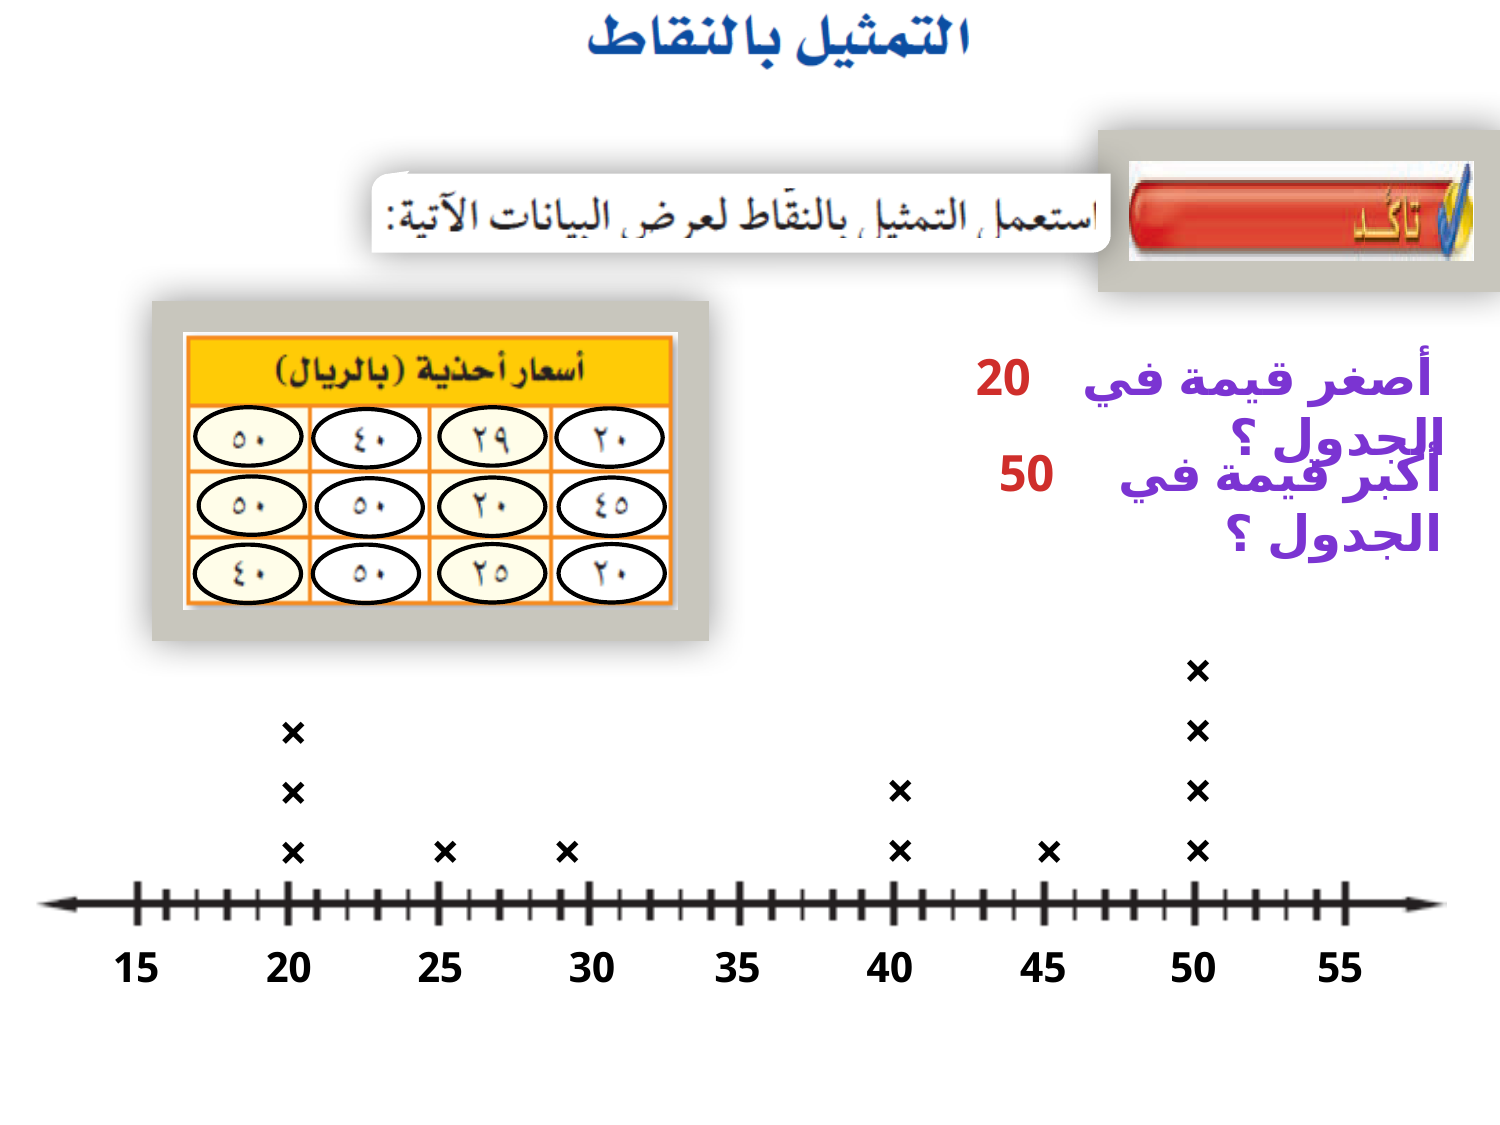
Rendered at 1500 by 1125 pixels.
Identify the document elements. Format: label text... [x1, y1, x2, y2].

picture [1128, 160, 1475, 262]
text_box × × [872, 750, 930, 876]
text_box × × × × [1169, 629, 1227, 876]
picture [586, 11, 969, 71]
text_box 50 [931, 433, 1069, 509]
picture [378, 180, 1104, 246]
text_box × [1021, 811, 1079, 876]
text_box × [539, 811, 597, 876]
text_box × × × [265, 692, 323, 876]
picture [182, 331, 679, 610]
text_box أصغر قيمة في الجدول ؟ [1009, 338, 1462, 473]
text_box أكبر قيمة في الجدول ؟ [1005, 433, 1458, 569]
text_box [35, 877, 1448, 1000]
text_box × [416, 811, 475, 876]
text_box 20 [949, 338, 1046, 413]
